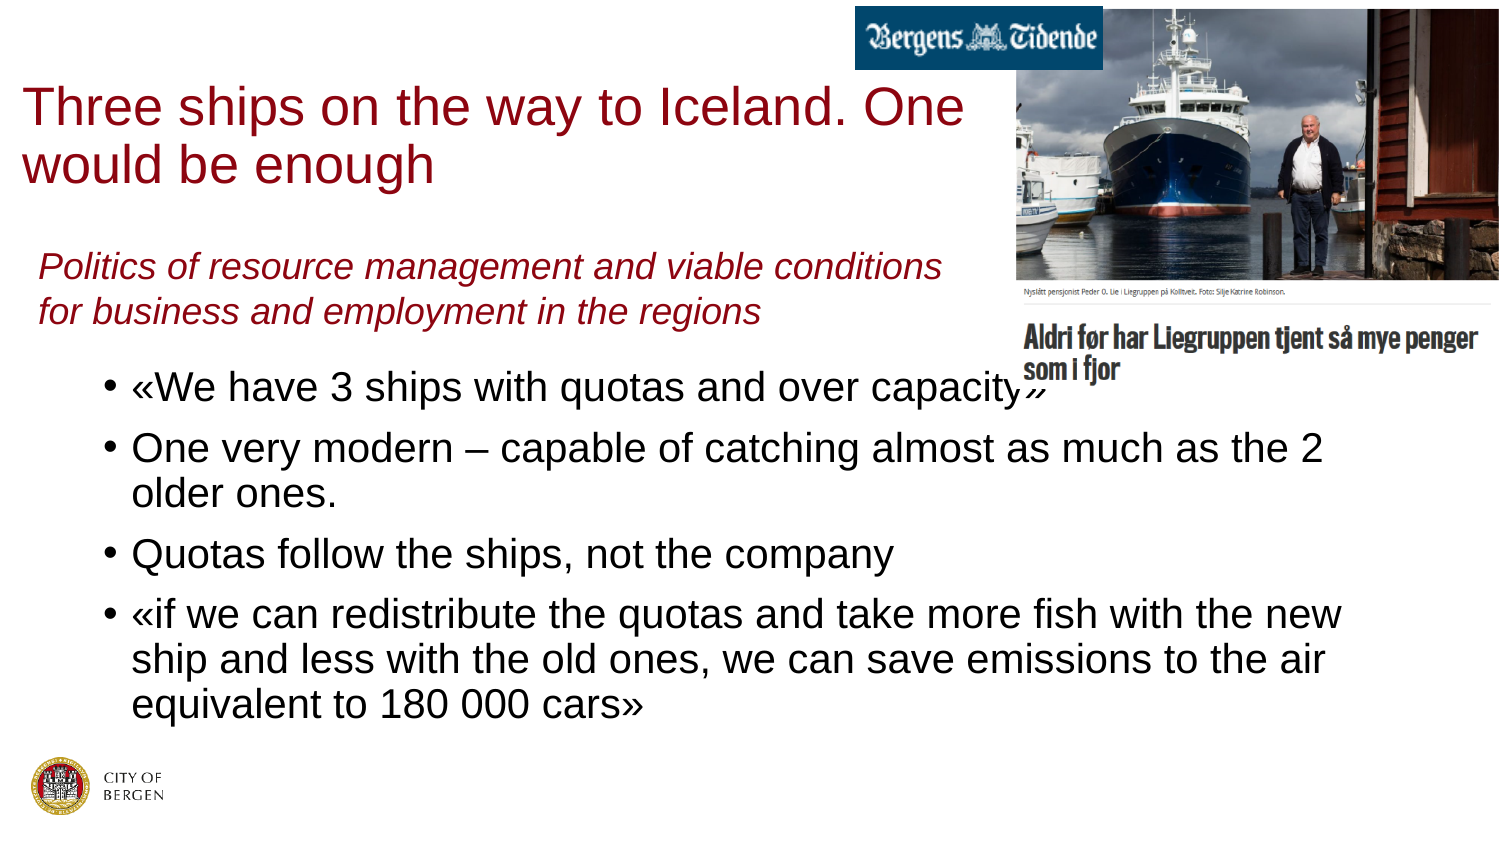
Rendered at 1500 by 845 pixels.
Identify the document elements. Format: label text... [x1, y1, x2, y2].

picture [855, 6, 1500, 389]
title Three ships on the way to Iceland. One would be enough [22, 69, 1014, 205]
list «We have 3 ships with quotas and over capacity» One very modern – capable of catching almost as much as the 2 older ones. Quotas follow the ships, not the company «if we can redistribute the quotas and take more fish with the new ship and less with the old ones, we can save emissions to the air equivalent to 180 000 cars» [103, 365, 1397, 753]
text_box Politics of resource management and viable conditions for business and employment in the regions [23, 234, 999, 340]
picture [31, 757, 163, 815]
